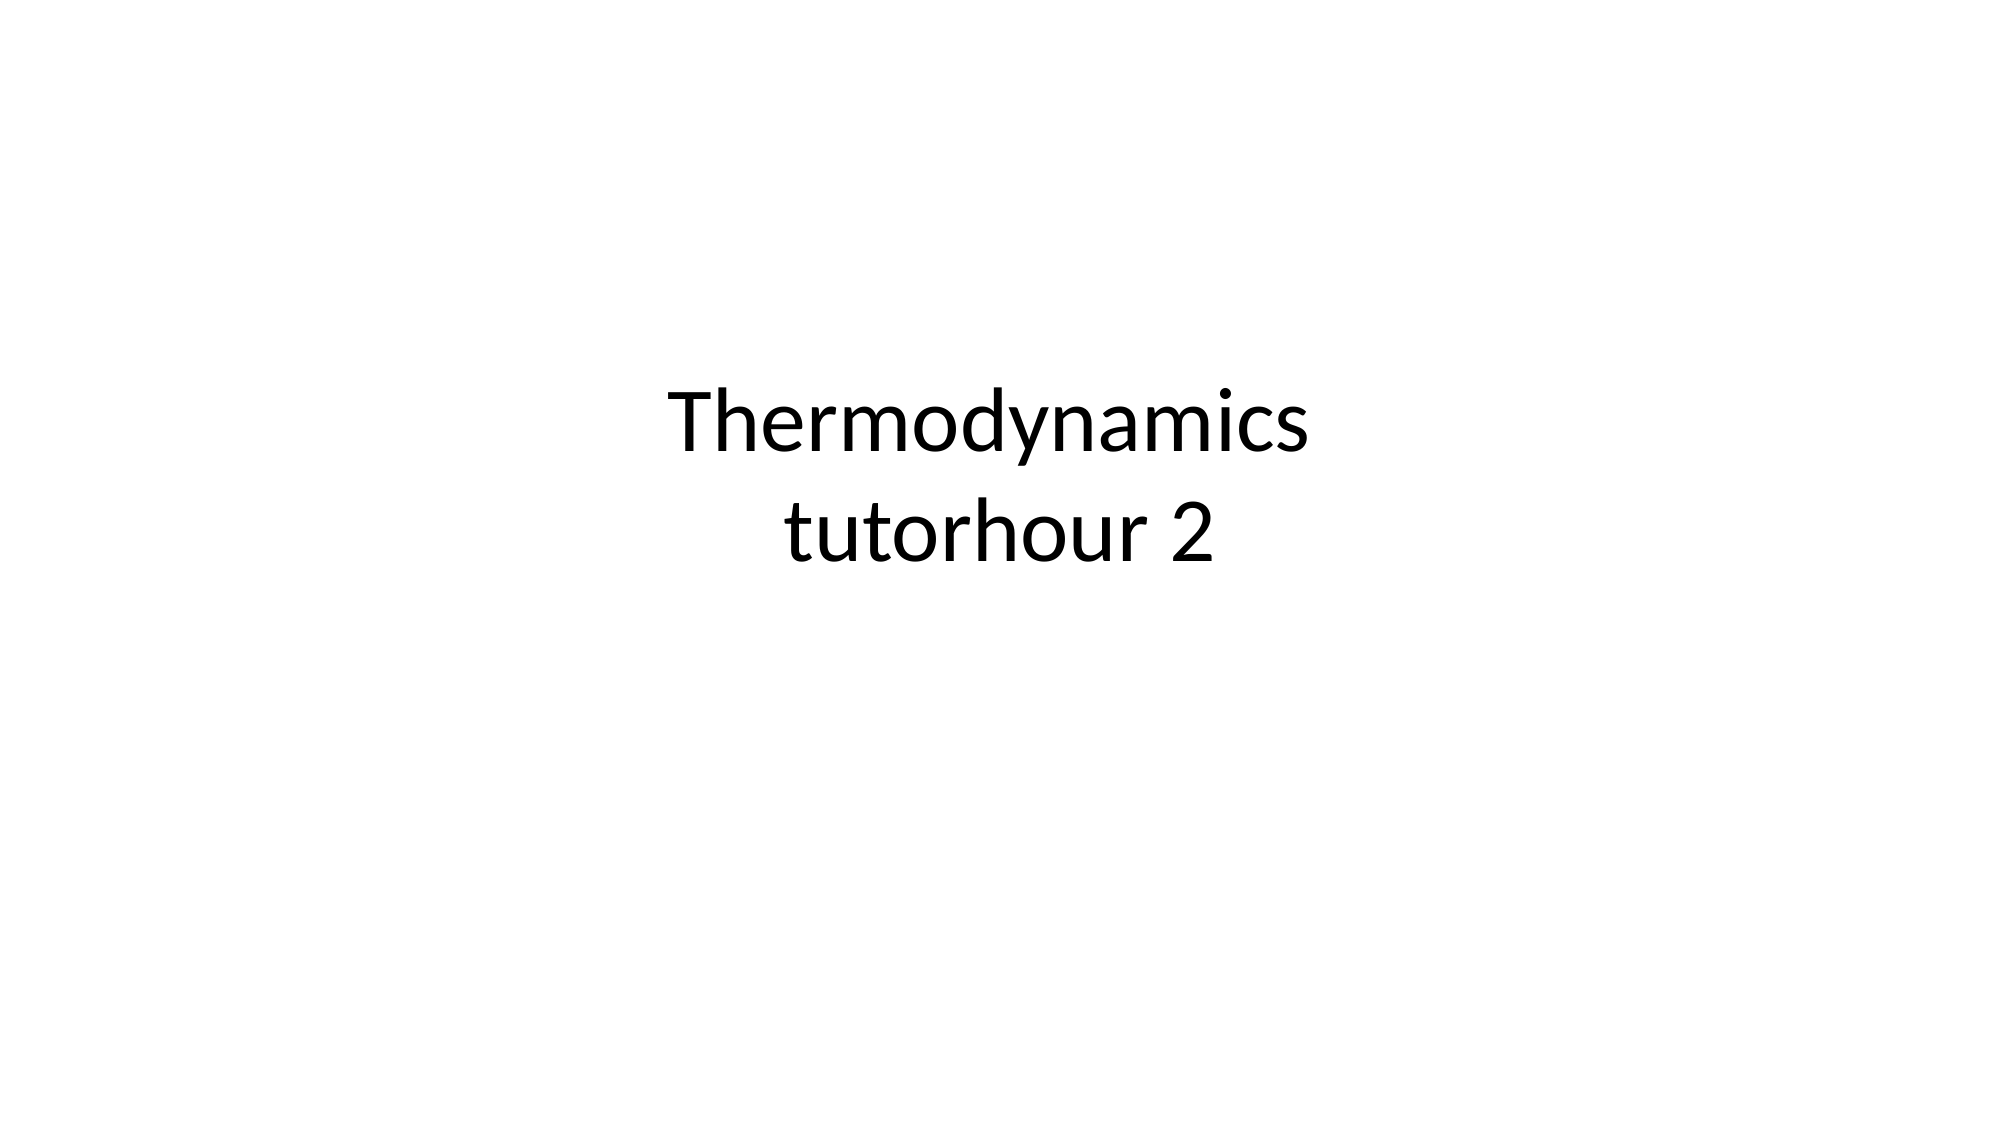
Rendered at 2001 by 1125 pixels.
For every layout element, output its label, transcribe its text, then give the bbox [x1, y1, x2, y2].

title Thermodynamics tutorhour 2 [150, 349, 1850, 591]
